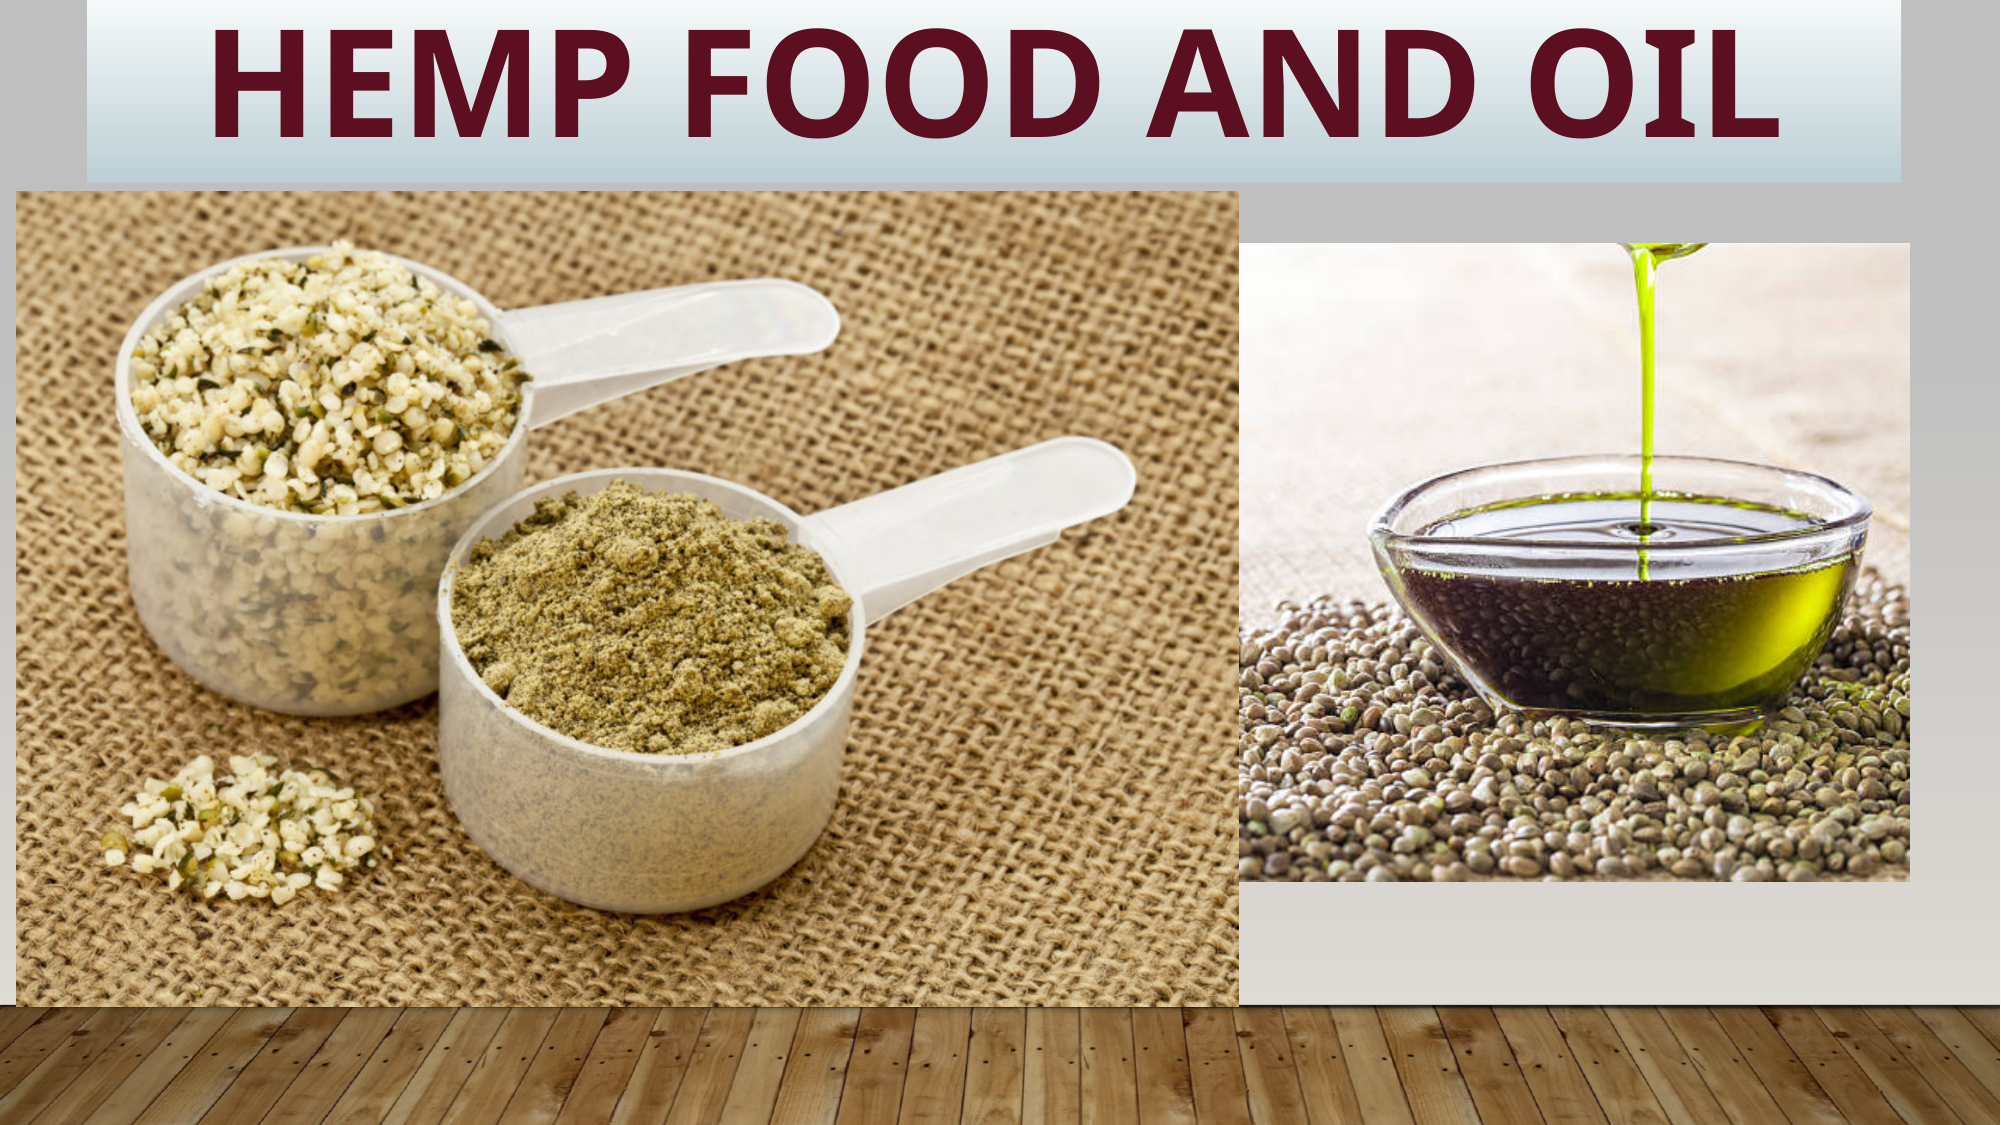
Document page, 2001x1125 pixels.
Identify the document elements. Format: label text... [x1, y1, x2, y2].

title Hemp Food and Oil [87, 0, 1902, 183]
picture [0, 191, 2000, 1125]
